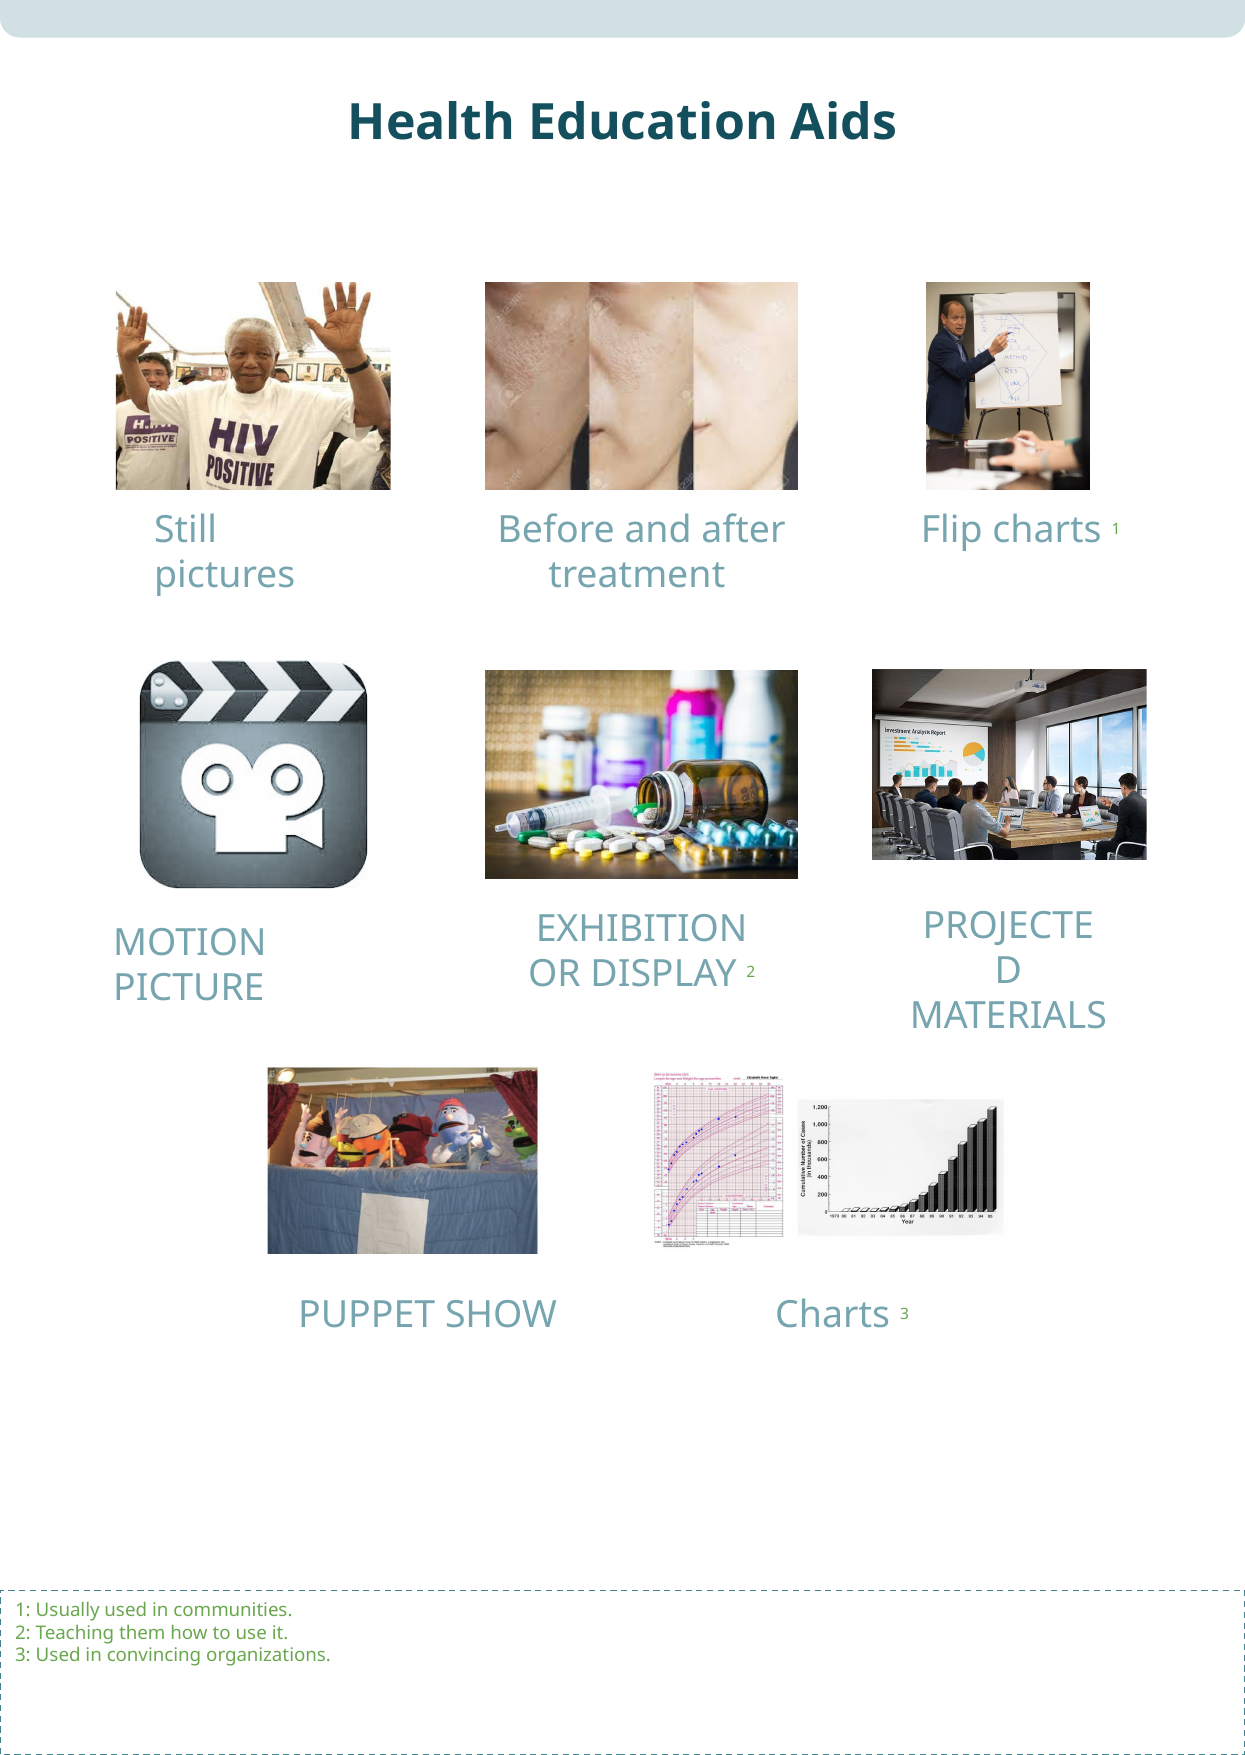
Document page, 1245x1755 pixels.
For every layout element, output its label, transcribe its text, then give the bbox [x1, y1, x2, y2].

text_box EXHIBITION OR DISPLAY 2 [504, 888, 779, 978]
text_box PROJECTED MATERIALS [894, 885, 1123, 1006]
picture [485, 282, 798, 490]
text_box Still pictures [139, 498, 368, 579]
picture [871, 669, 1147, 860]
text_box Before and after treatment [476, 489, 807, 559]
text_box Charts 3 [760, 1274, 989, 1364]
text_box 1: Usually used in communities. 2: Teaching them how to use it. 3: Used in convincing organizations. [0, 1582, 1075, 1745]
picture [260, 1059, 554, 1256]
text_box MOTION PICTURE [98, 903, 429, 972]
picture [115, 282, 391, 490]
picture [926, 282, 1091, 490]
picture [138, 660, 368, 889]
text_box PUPPET SHOW [283, 1274, 575, 1344]
picture [485, 670, 798, 879]
picture [646, 1061, 1026, 1253]
text_box Flip charts 1 [905, 489, 1154, 559]
title Health Education Aids [42, 74, 1203, 164]
